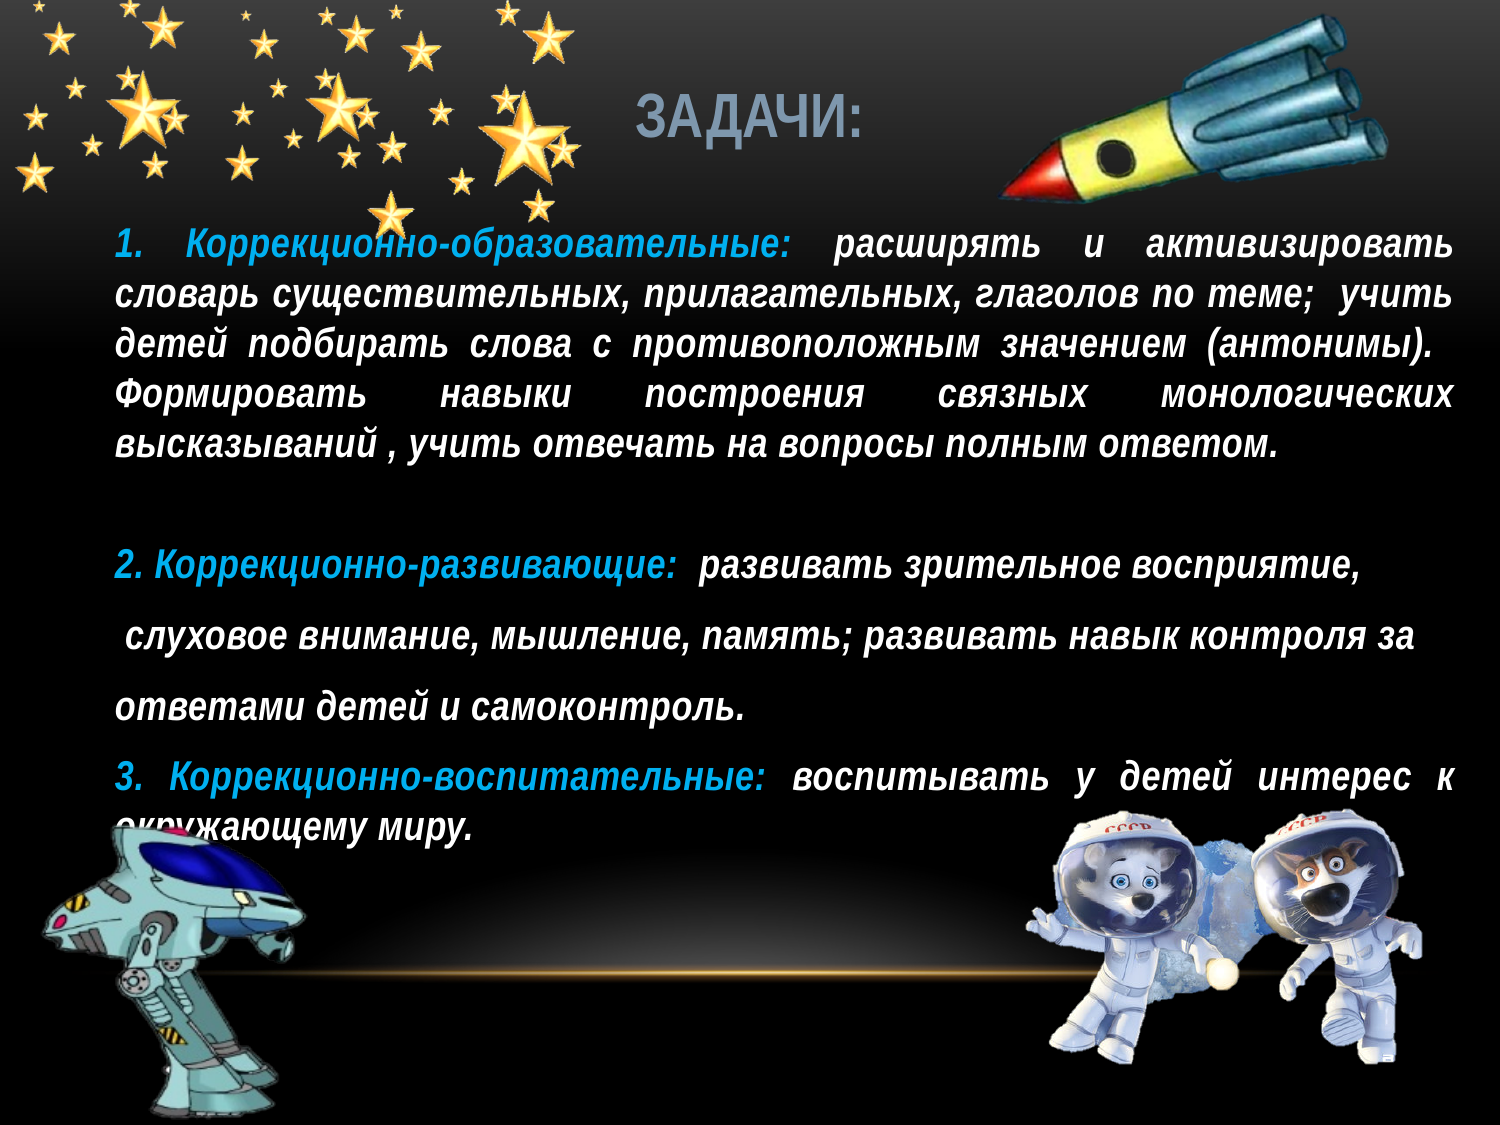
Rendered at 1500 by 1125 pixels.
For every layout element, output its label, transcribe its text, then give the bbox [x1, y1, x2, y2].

list 1. Коррекционно-образовательные: расширять и активизировать словарь существительных, прилагательных, глаголов по теме; учить детей подбирать слова с противоположным значением (антонимы). Формировать навыки построения связных монологических высказываний , учить отвечать на вопросы полным ответом. 2. Коррекционно-развивающие: развивать зрительное восприятие, слуховое внимание, мышление, память; развивать навык контроля за ответами детей и самоконтроль. 3. Коррекционно-воспитательные: воспитывать у детей интерес к окружающему миру. [99, 208, 1471, 1012]
title Задачи: [217, 201, 342, 208]
title Задачи: [614, 45, 894, 208]
picture [0, 0, 1500, 1125]
